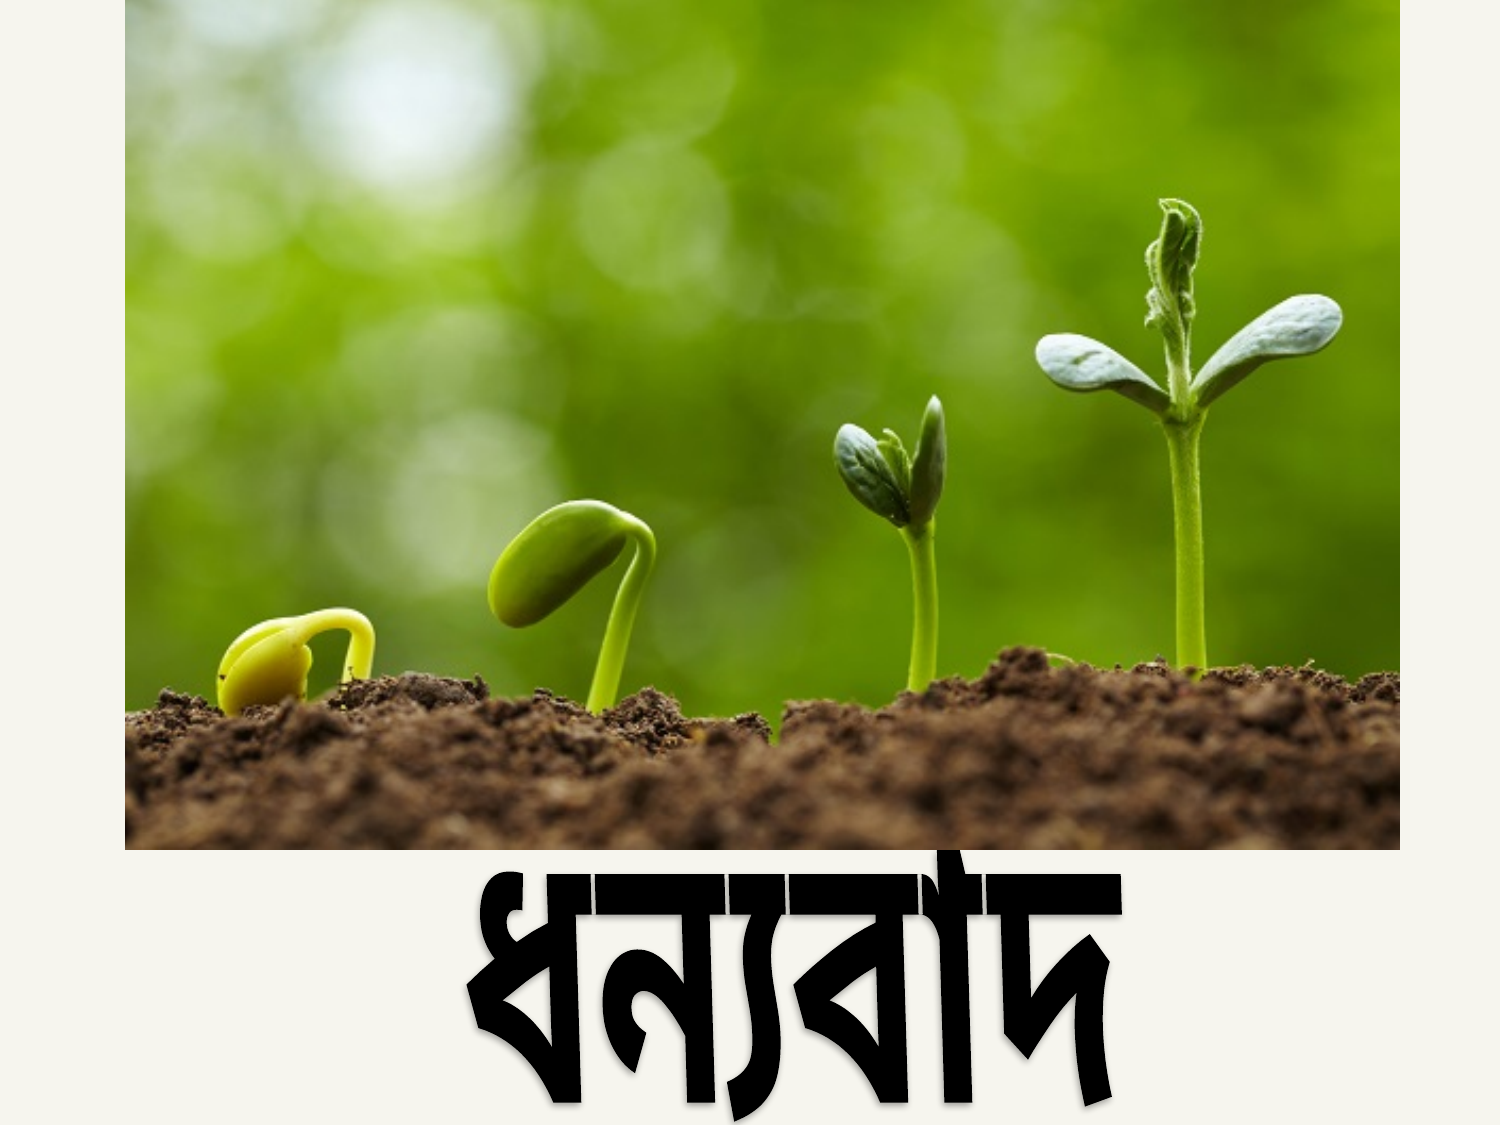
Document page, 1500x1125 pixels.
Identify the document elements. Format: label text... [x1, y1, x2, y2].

text_box ধন্যবাদ [465, 859, 1123, 1123]
picture [124, 0, 1401, 851]
